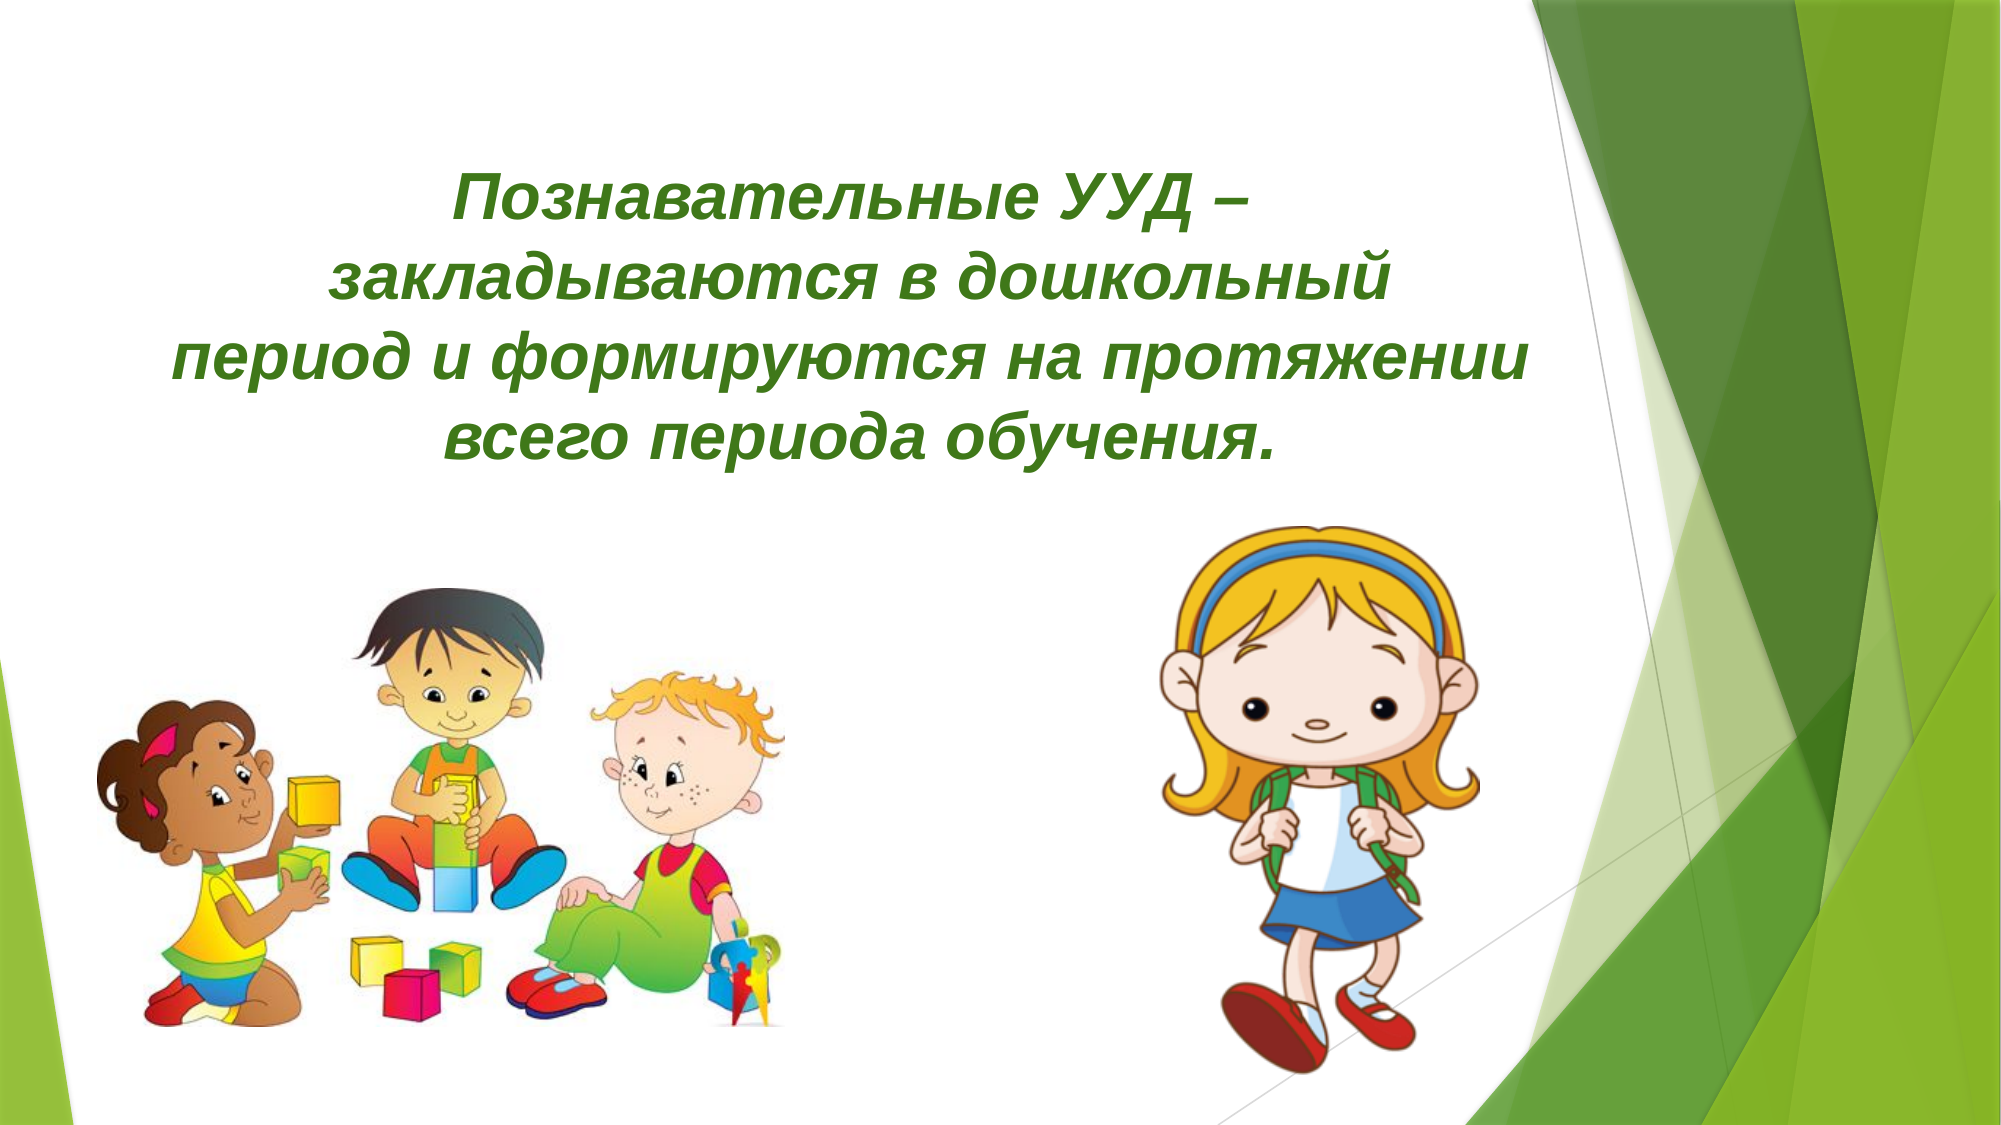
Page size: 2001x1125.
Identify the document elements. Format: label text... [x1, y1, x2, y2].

title Познавательные УУД – закладываются в дошкольный период и формируются на протяжении всего периода обучения. [24, 99, 1697, 879]
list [97, 588, 785, 1028]
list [1133, 525, 1480, 1090]
